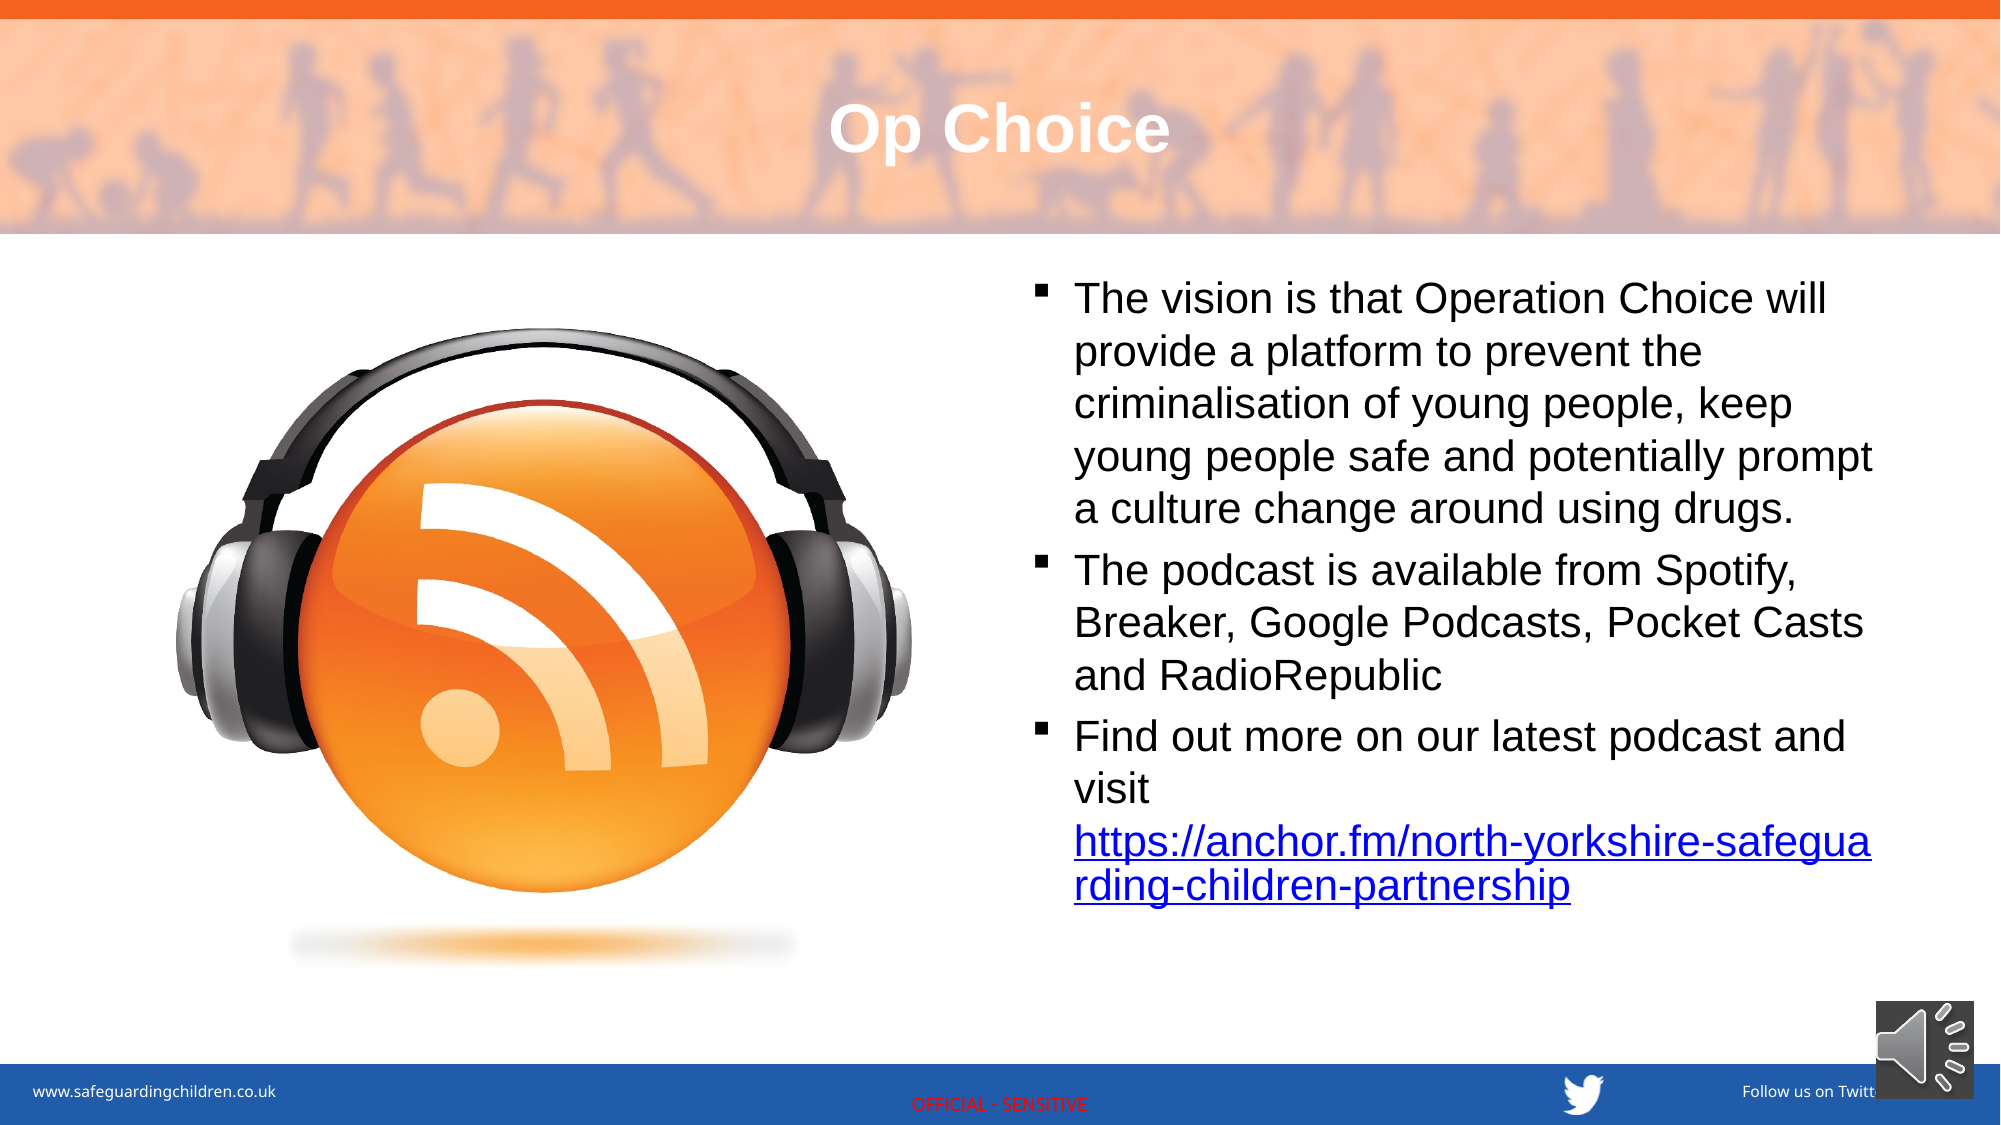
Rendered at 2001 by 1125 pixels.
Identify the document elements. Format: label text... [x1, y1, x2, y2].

title Op Choice [99, 30, 1900, 219]
picture [1563, 1074, 1604, 1115]
picture [0, 20, 2000, 234]
list The vision is that Operation Choice will provide a platform to prevent the criminalisation of young people, keep young people safe and potentially prompt a culture change around using drugs. The podcast is available from Spotify, Breaker, Google Podcasts, Pocket Casts and RadioRepublic Find out more on our latest podcast and visit https://anchor.fm/north-yorkshire-safeguarding-children-partnership [1016, 262, 1900, 1005]
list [119, 262, 964, 1006]
picture [1874, 999, 1976, 1101]
